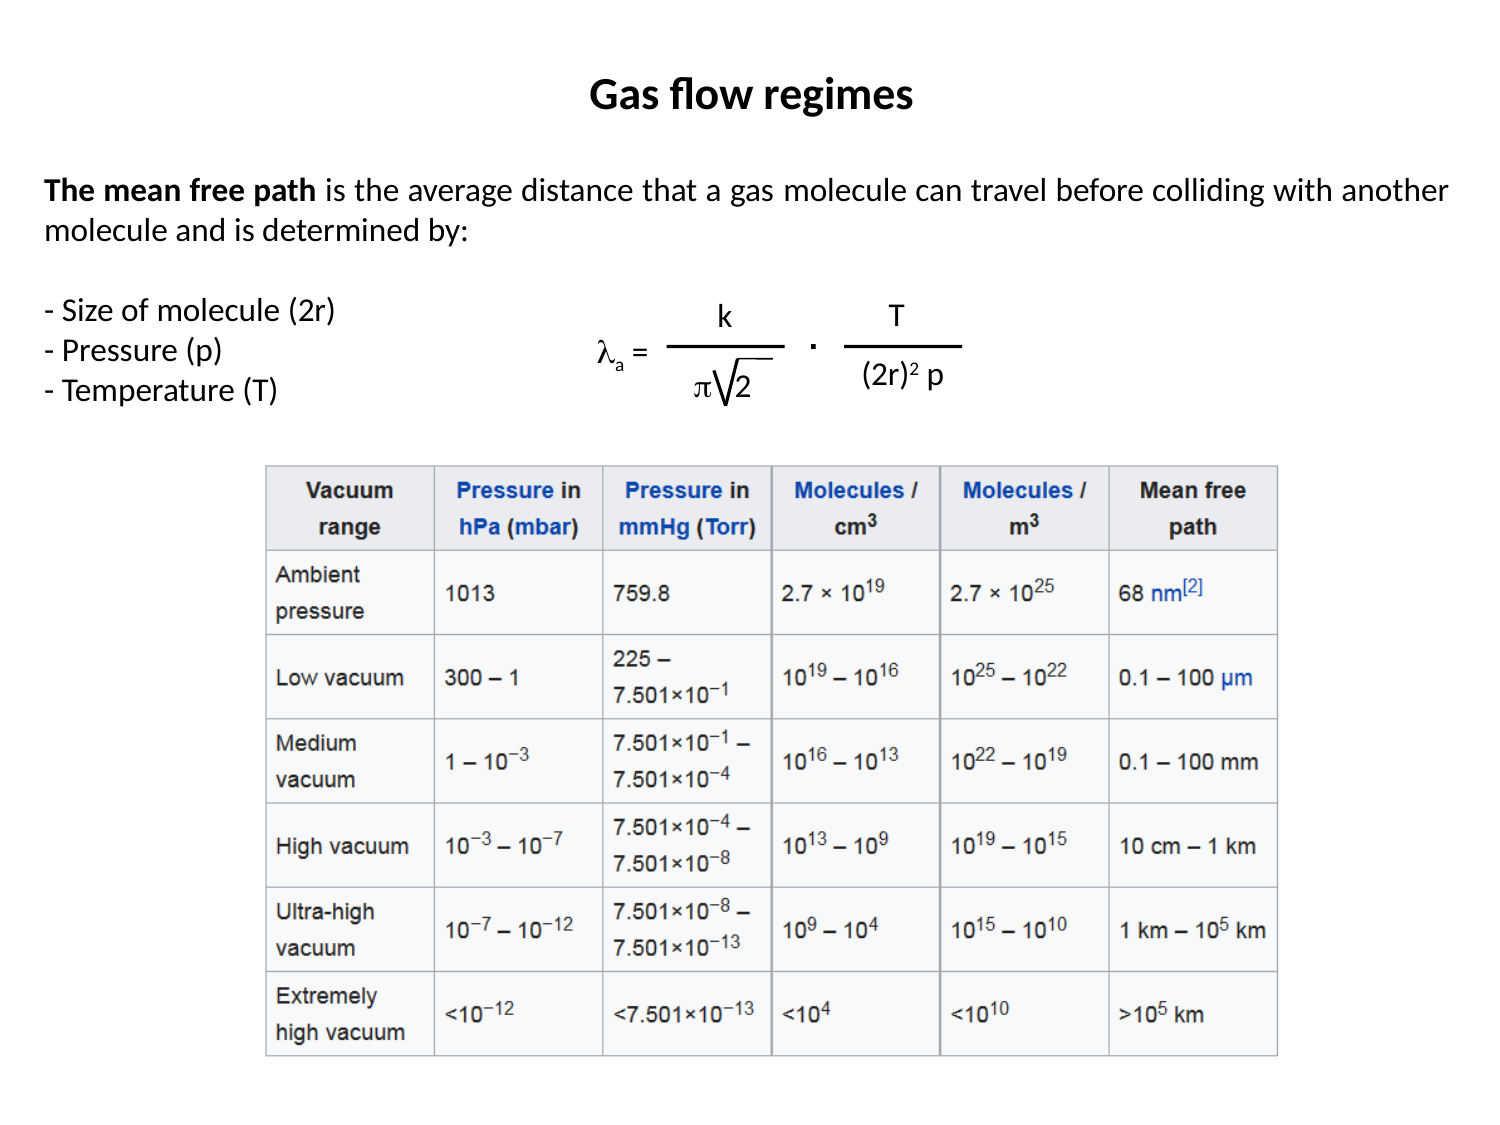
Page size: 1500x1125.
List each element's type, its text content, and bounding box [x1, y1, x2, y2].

picture [263, 463, 1282, 1059]
text_box The mean free path is the average distance that a gas molecule can travel before colliding with another molecule and is determined by: - Size of molecule (2r) - Pressure (p) - Temperature (T) [29, 160, 1474, 455]
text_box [560, 255, 999, 413]
text_box Gas flow regimes [29, 56, 1474, 127]
